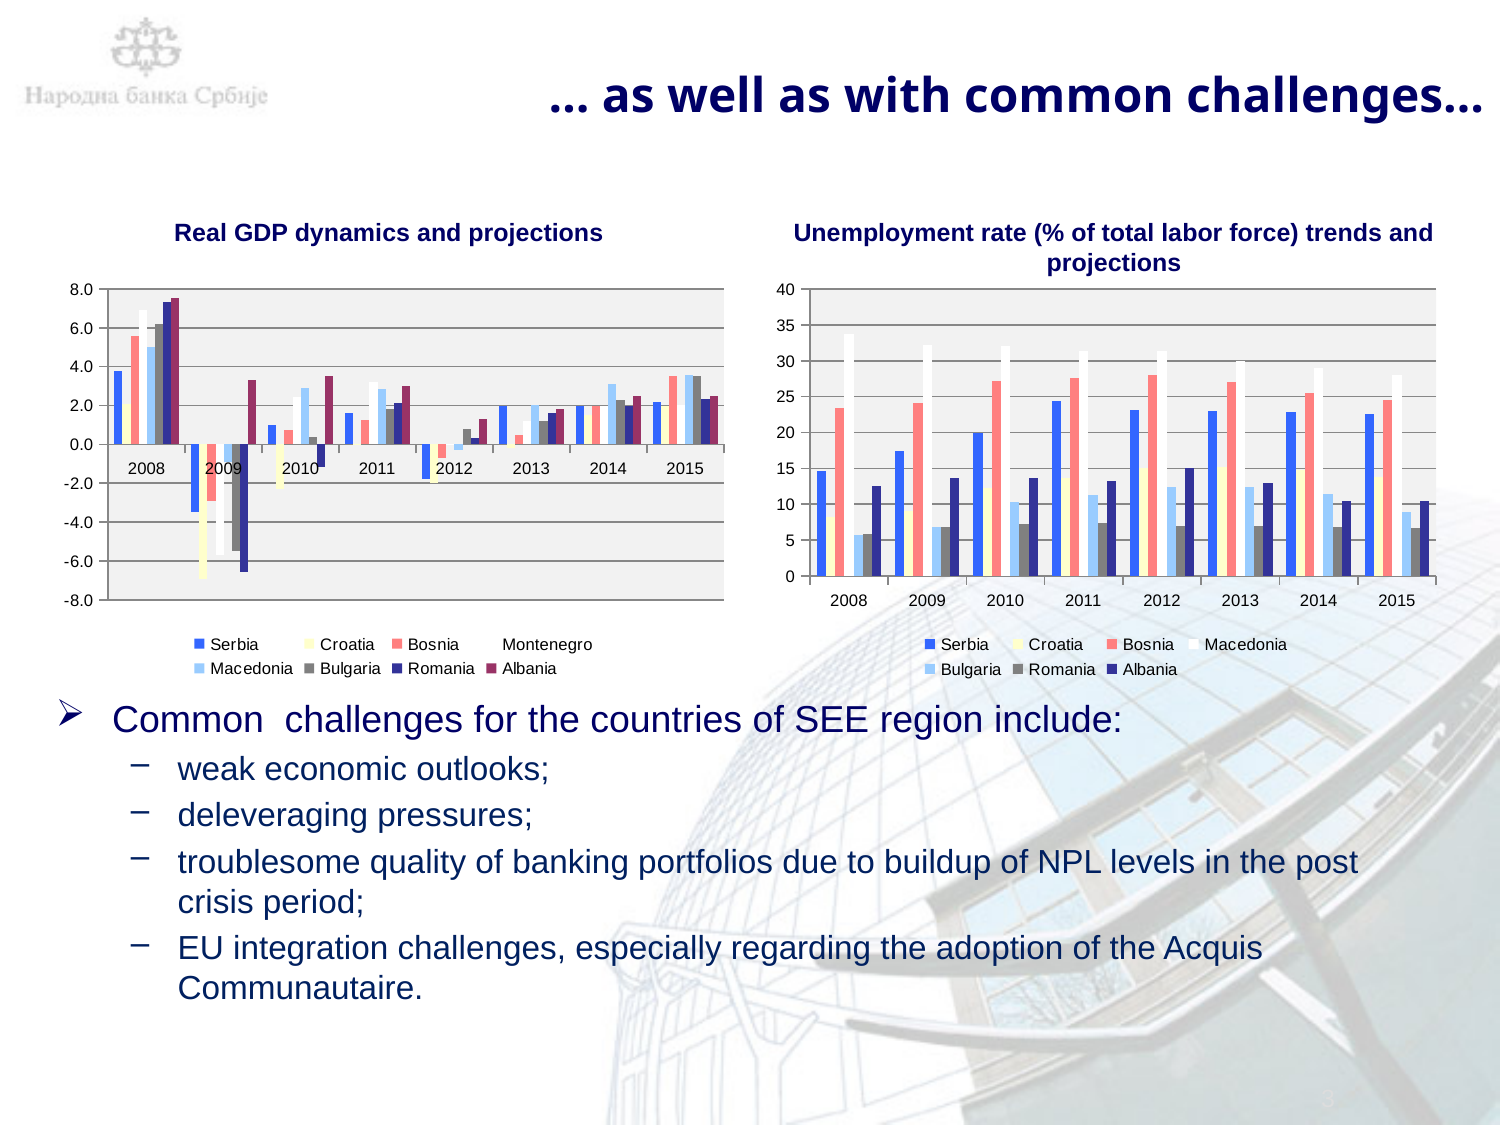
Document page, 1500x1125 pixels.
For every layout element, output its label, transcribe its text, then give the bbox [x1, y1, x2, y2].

chart [49, 271, 738, 685]
list Common challenges for the countries of SEE region include: weak economic outlooks; deleveraging pressures; troublesome quality of banking portfolios due to buildup of NPL levels in the post crisis period; EU integration challenges, especially regarding the adoption of the Acquis Communautaire. [40, 687, 1425, 1125]
text_box Unemployment rate (% of total labor force) trends and projections [765, 208, 1463, 272]
text_box Real GDP dynamics and projections [40, 208, 738, 272]
picture [0, 0, 1500, 1125]
chart [762, 271, 1451, 685]
title … as well as with common challenges… [237, 12, 1500, 175]
